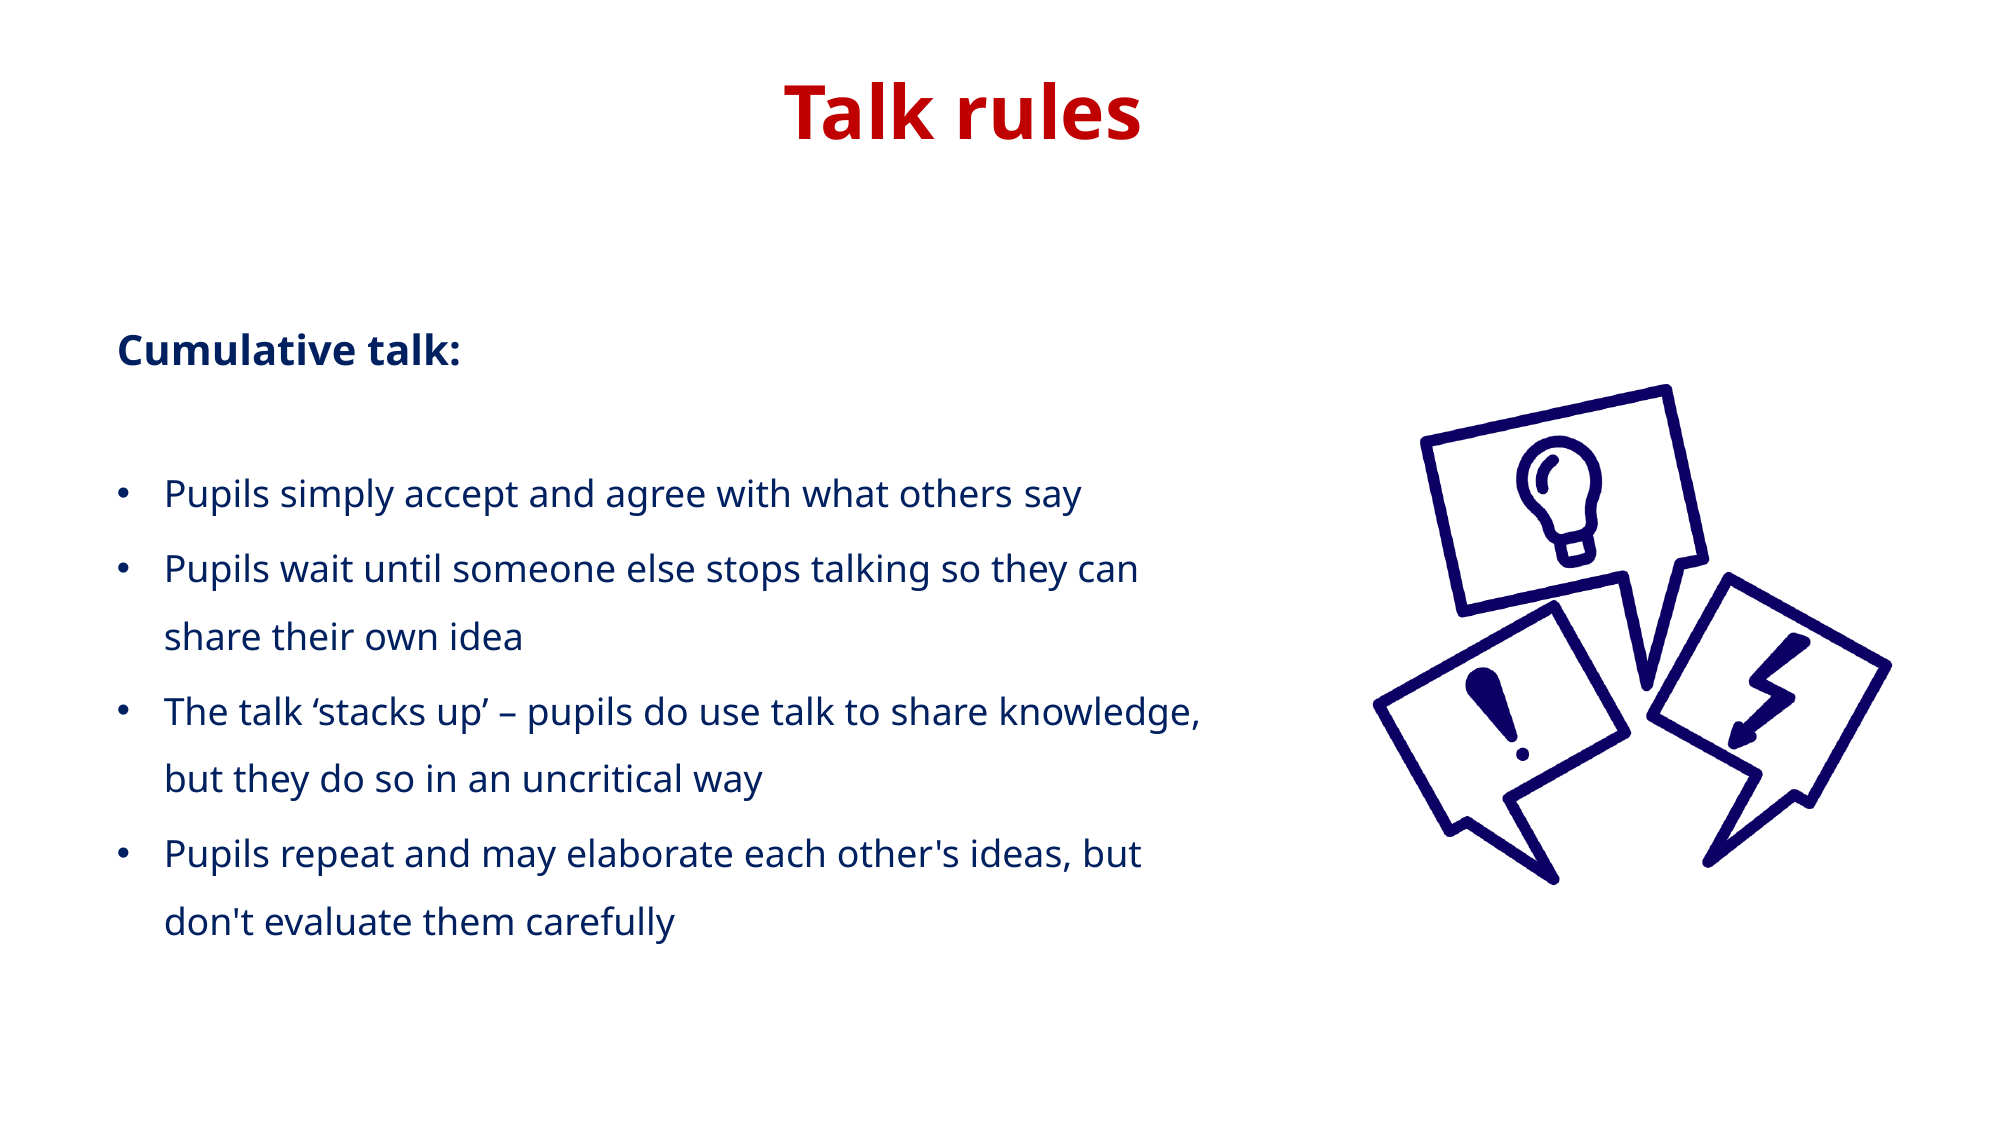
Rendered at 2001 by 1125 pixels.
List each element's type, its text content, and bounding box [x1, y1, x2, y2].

picture [1352, 351, 1910, 923]
text_box Talk rules [276, 57, 1650, 209]
text_box Cumulative talk: Pupils simply accept and agree with what others say Pupils wait until someone else stops talking so they can share their own idea The talk ‘stacks up’ – pupils do use talk to share knowledge, but they do so in an uncritical way Pupils repeat and may elaborate each other's ideas, but don't evaluate them carefully [101, 291, 1252, 922]
